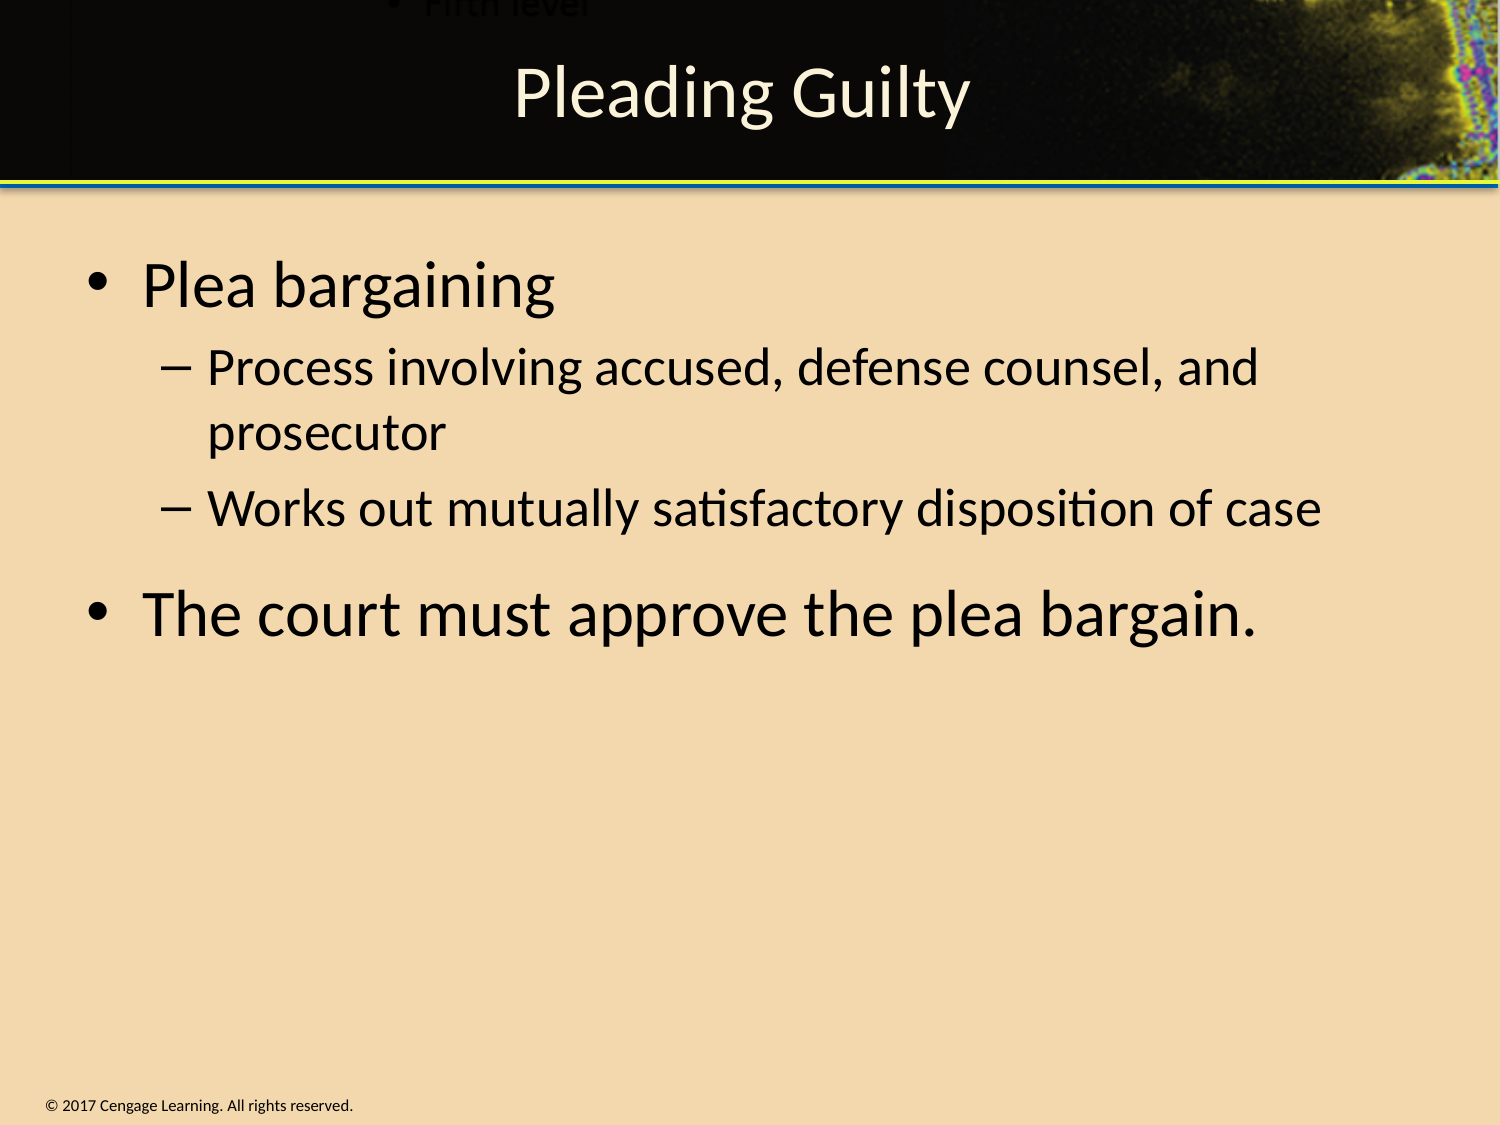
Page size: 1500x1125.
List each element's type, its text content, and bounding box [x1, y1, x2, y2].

title Pleading Guilty [25, 0, 1461, 176]
picture [0, 0, 1500, 180]
list Plea bargaining Process involving accused, defense counsel, and prosecutor Works out mutually satisfactory disposition of case The court must approve the plea bargain. [71, 232, 1445, 1075]
